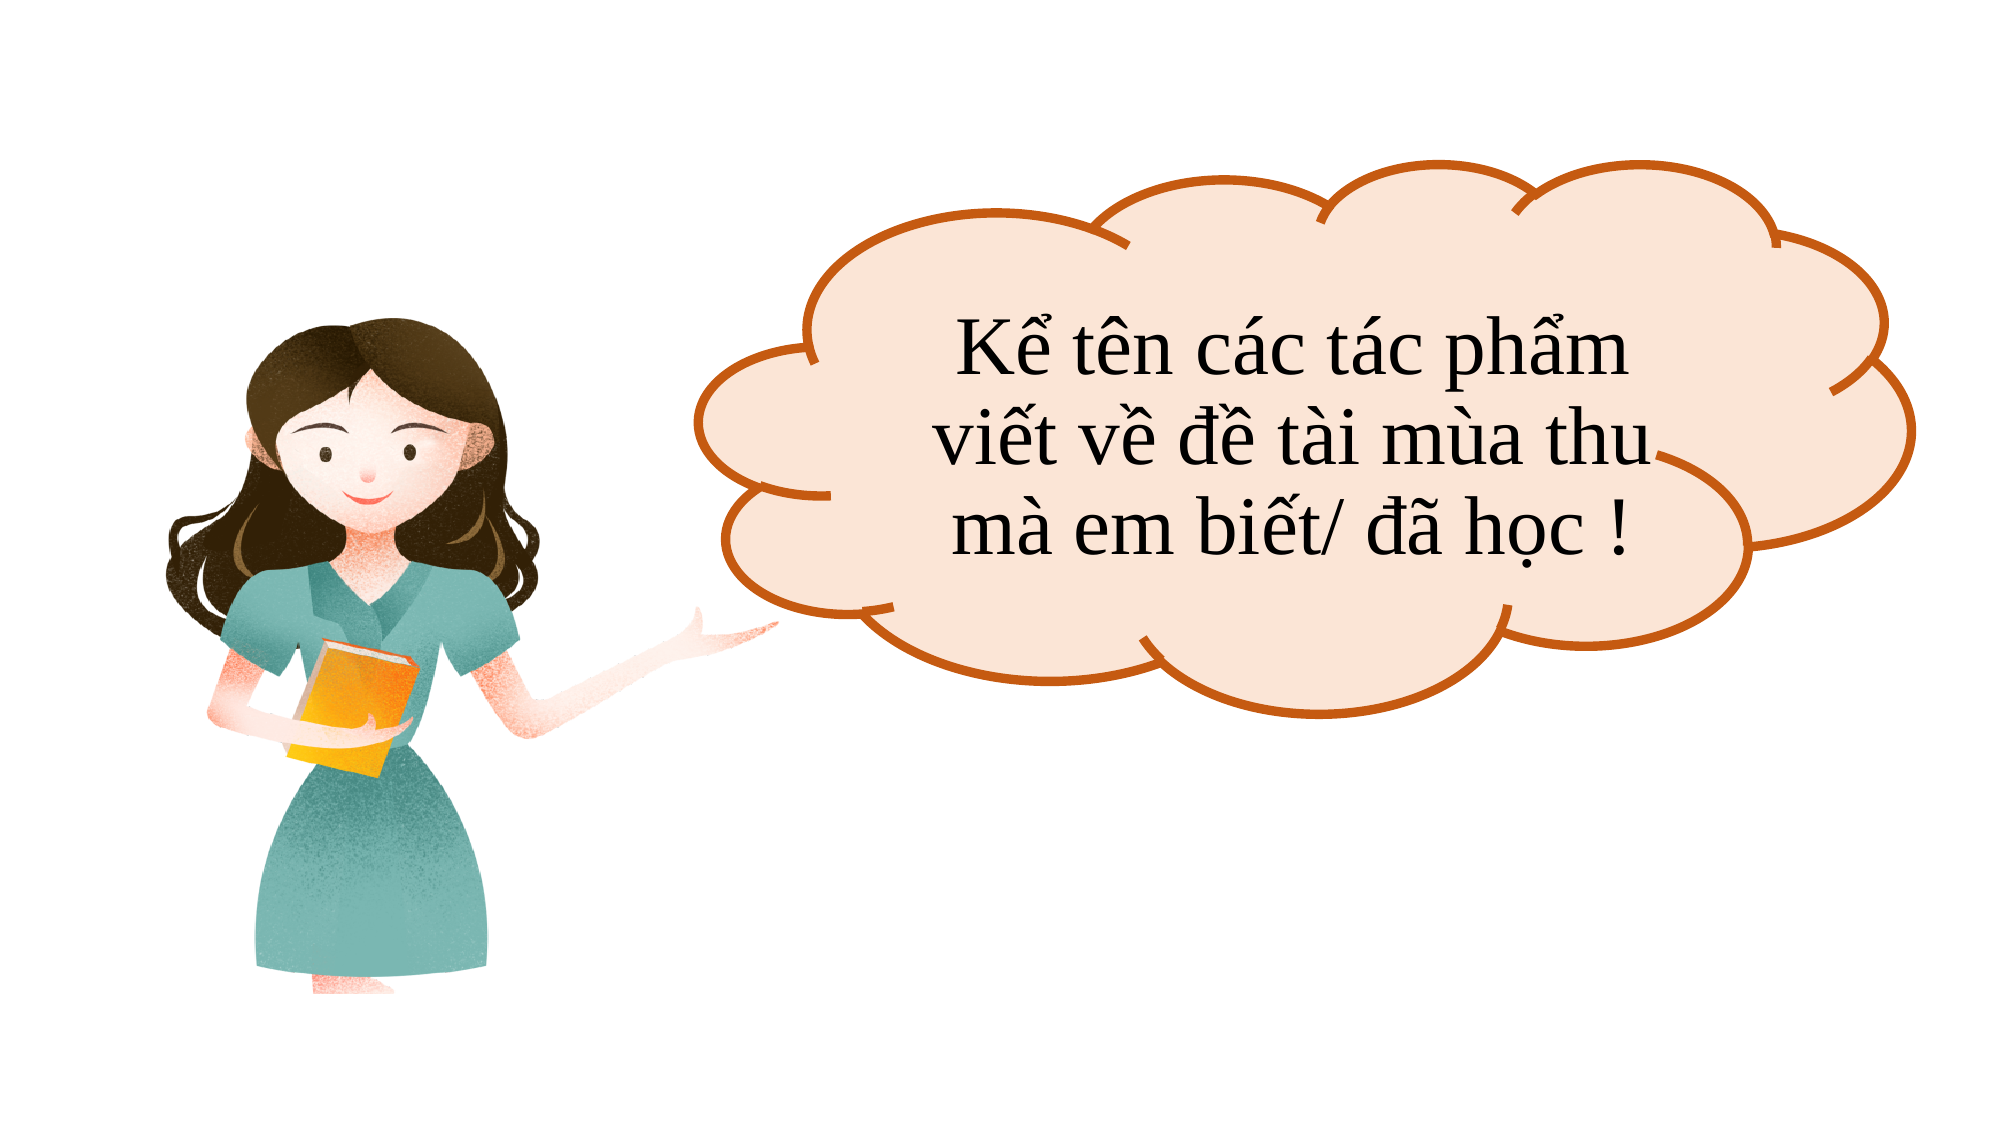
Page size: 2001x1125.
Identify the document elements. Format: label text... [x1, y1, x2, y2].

title Kể tên các tác phẩm viết về đề tài mùa thu mà em biết/ đã học ! [889, 253, 1696, 623]
picture [0, 318, 884, 994]
text_box [806, 163, 1913, 716]
